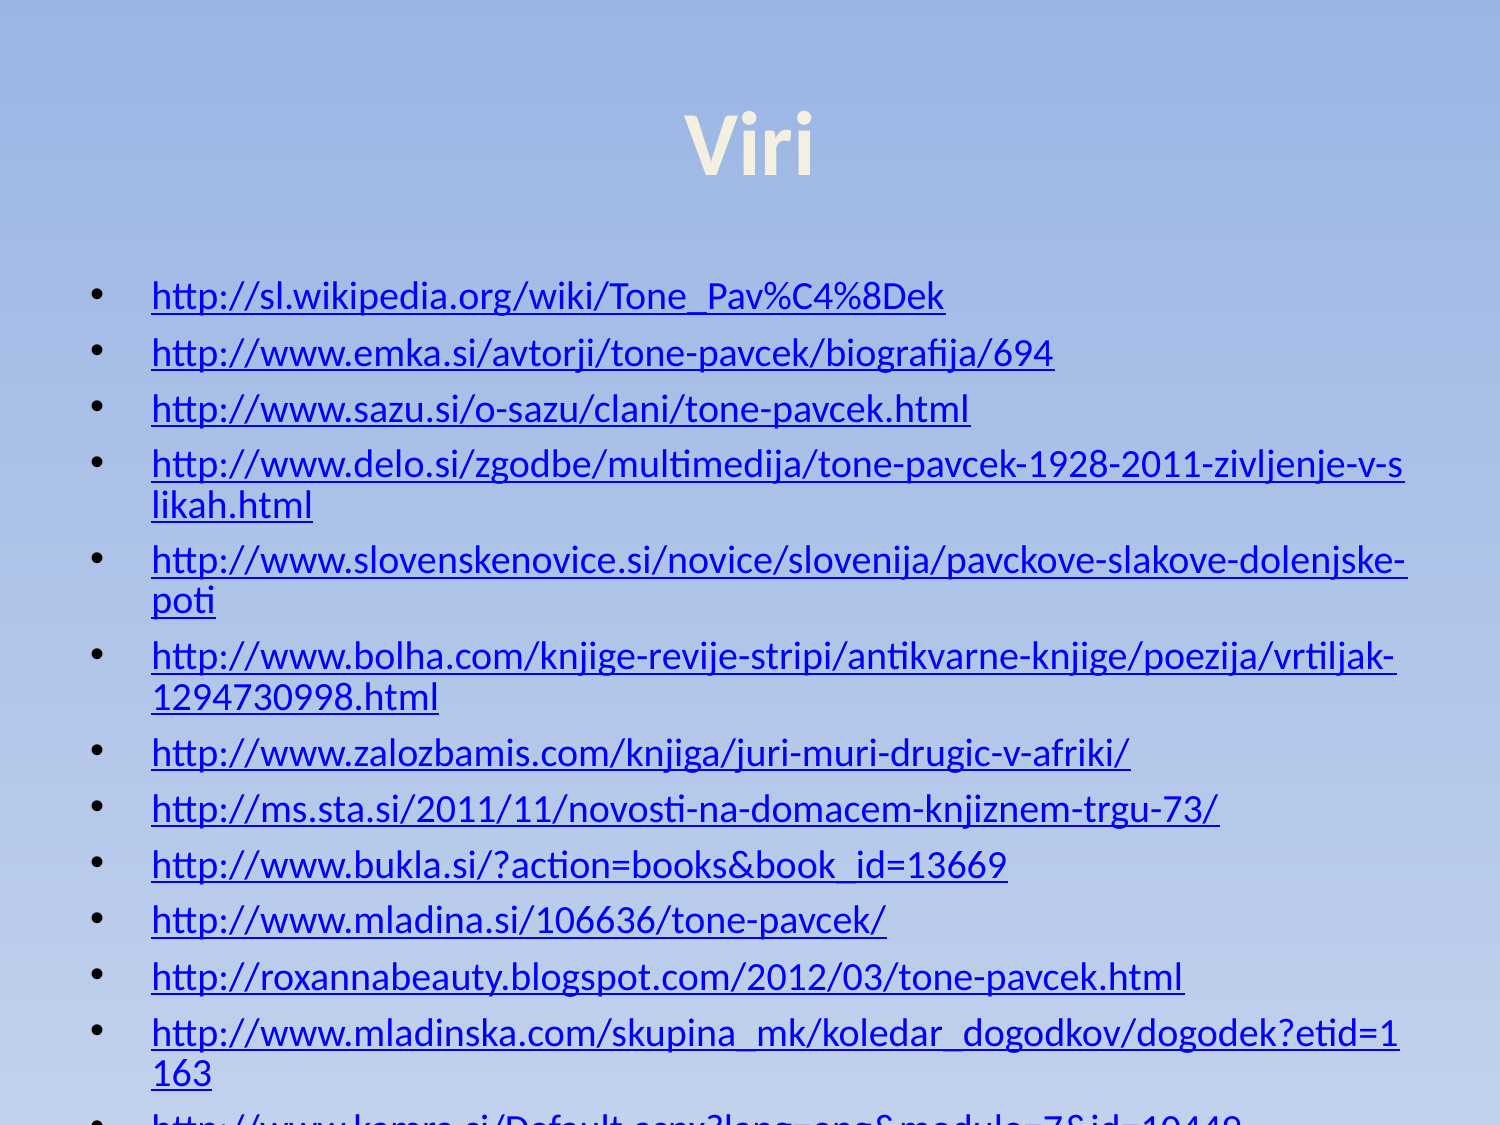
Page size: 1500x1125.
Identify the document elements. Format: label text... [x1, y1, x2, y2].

title Viri [75, 45, 1425, 233]
list http://sl.wikipedia.org/wiki/Tone_Pav%C4%8Dek http://www.emka.si/avtorji/tone-pavcek/biografija/694 http://www.sazu.si/o-sazu/clani/tone-pavcek.html http://www.delo.si/zgodbe/multimedija/tone-pavcek-1928-2011-zivljenje-v-slikah.html http://www.slovenskenovice.si/novice/slovenija/pavckove-slakove-dolenjske-poti http://www.bolha.com/knjige-revije-stripi/antikvarne-knjige/poezija/vrtiljak-1294730998.html http://www.zalozbamis.com/knjiga/juri-muri-drugic-v-afriki/ http://ms.sta.si/2011/11/novosti-na-domacem-knjiznem-trgu-73/ http://www.bukla.si/?action=books&book_id=13669 http://www.mladina.si/106636/tone-pavcek/ http://roxannabeauty.blogspot.com/2012/03/tone-pavcek.html http://www.mladinska.com/skupina_mk/koledar_dogodkov/dogodek?etid=1163 http://www.kamra.si/Default.aspx?lang=eng&module=7&id=10449 [75, 262, 1425, 1005]
